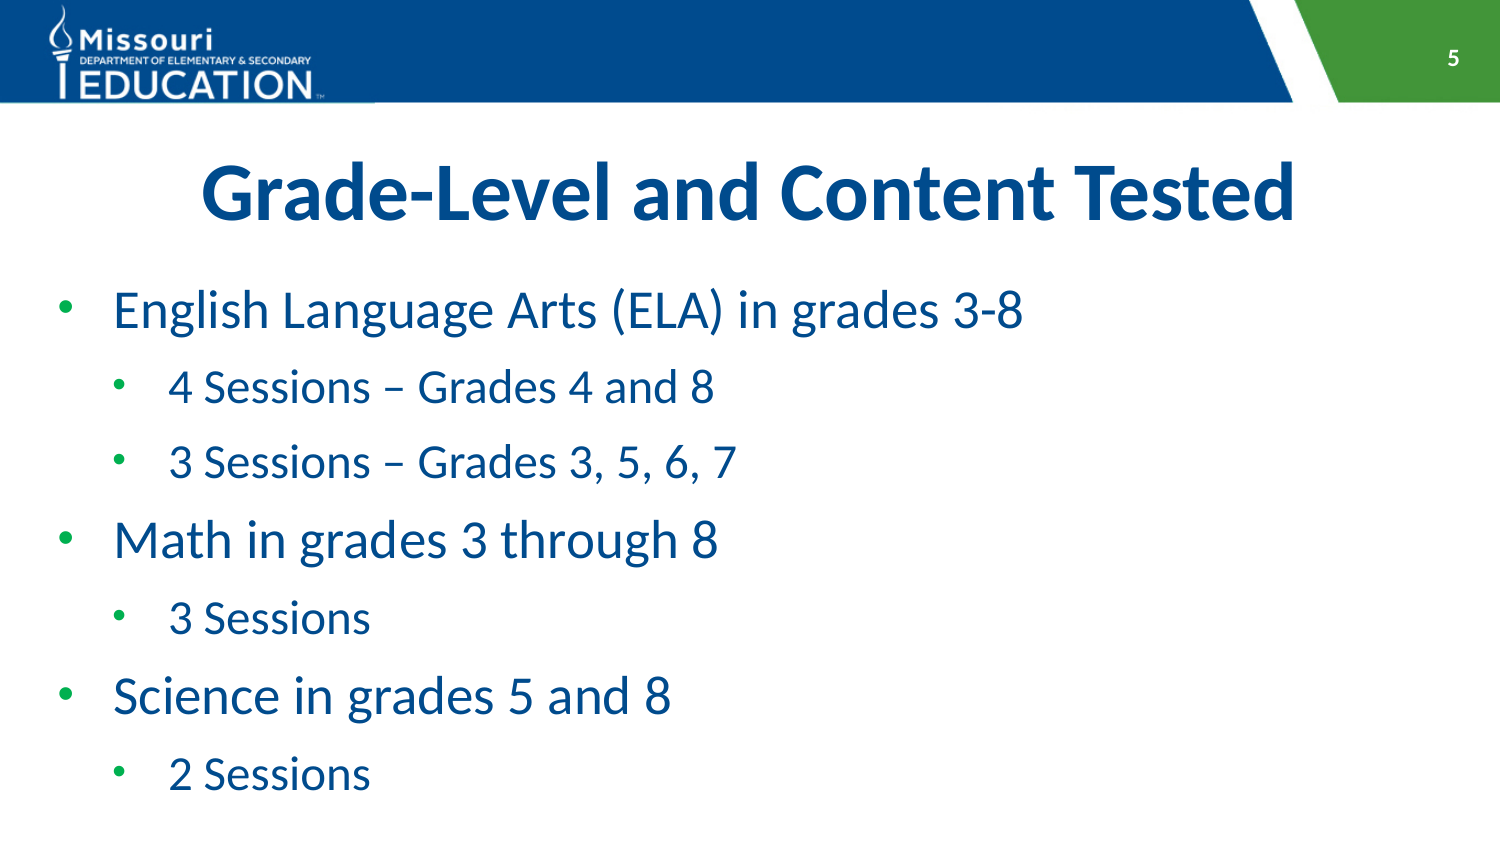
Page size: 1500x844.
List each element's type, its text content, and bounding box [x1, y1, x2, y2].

title Grade-Level and Content Tested [24, 121, 1475, 254]
picture [0, 0, 1500, 844]
list English Language Arts (ELA) in grades 3-8 4 Sessions – Grades 4 and 8 3 Sessions – Grades 3, 5, 6, 7 Math in grades 3 through 8 3 Sessions Science in grades 5 and 8 2 Sessions [24, 265, 1475, 810]
slide_number 5 [1350, 34, 1475, 80]
